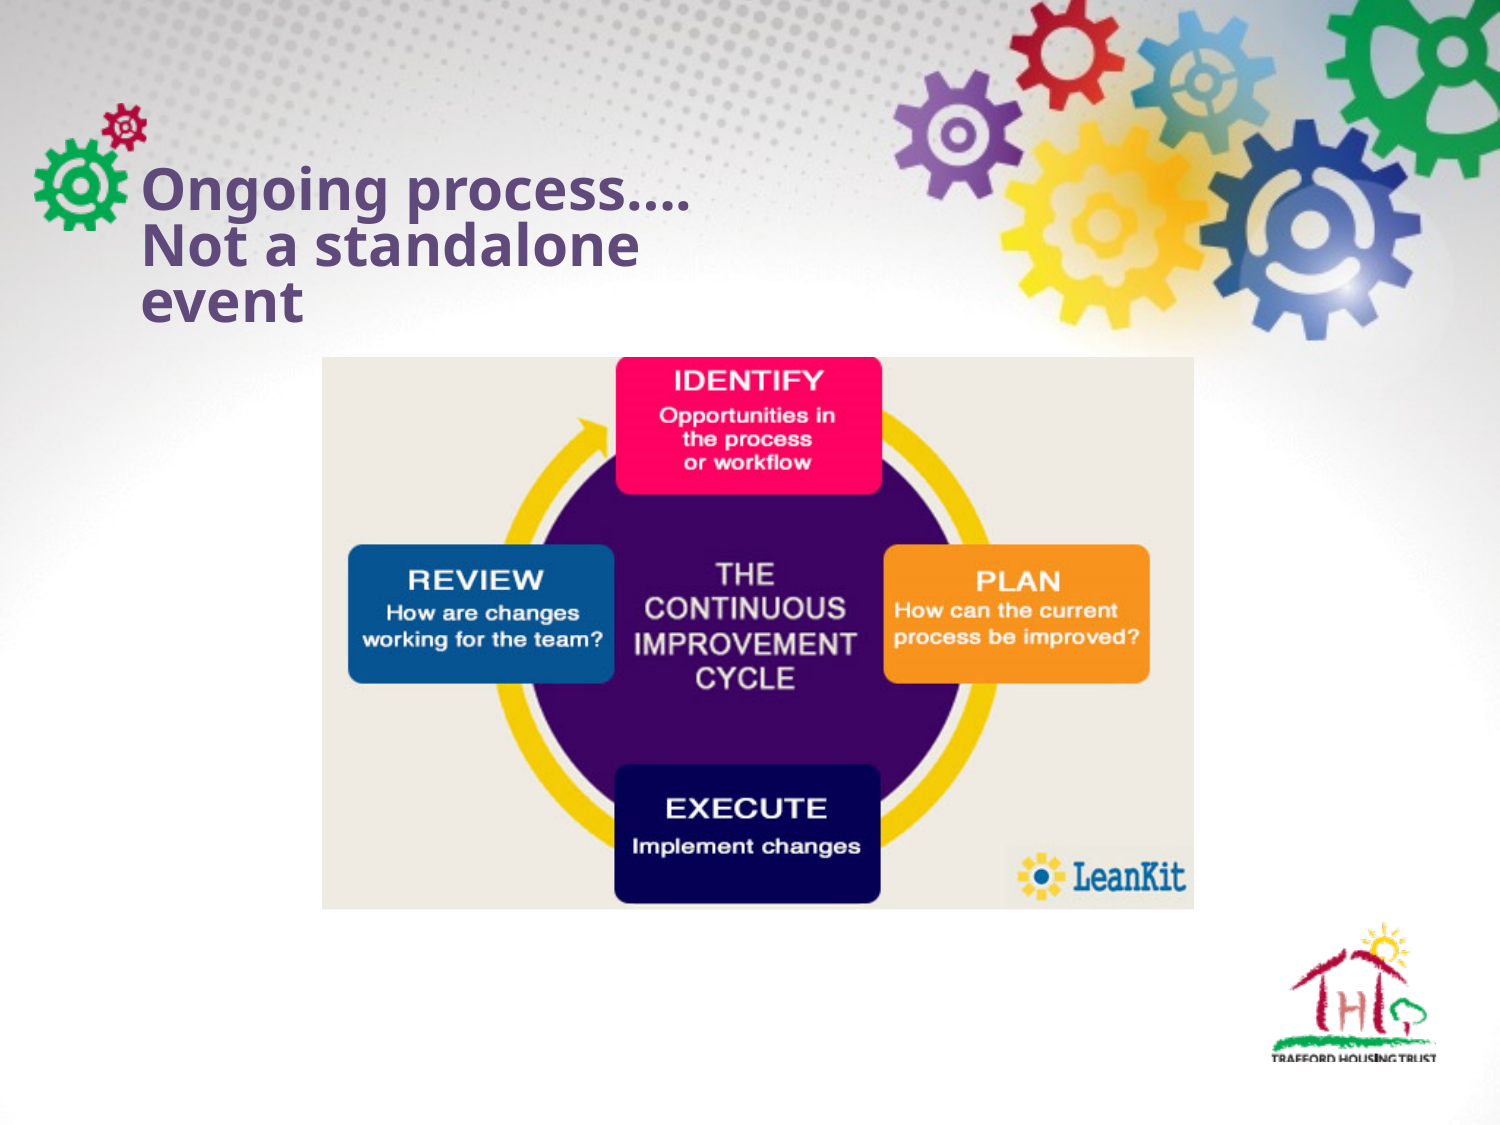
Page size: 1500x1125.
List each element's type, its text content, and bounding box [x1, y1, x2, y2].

title Ongoing process…. Not a standalone event [140, 158, 787, 279]
picture [0, 0, 1500, 1125]
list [322, 357, 1194, 911]
